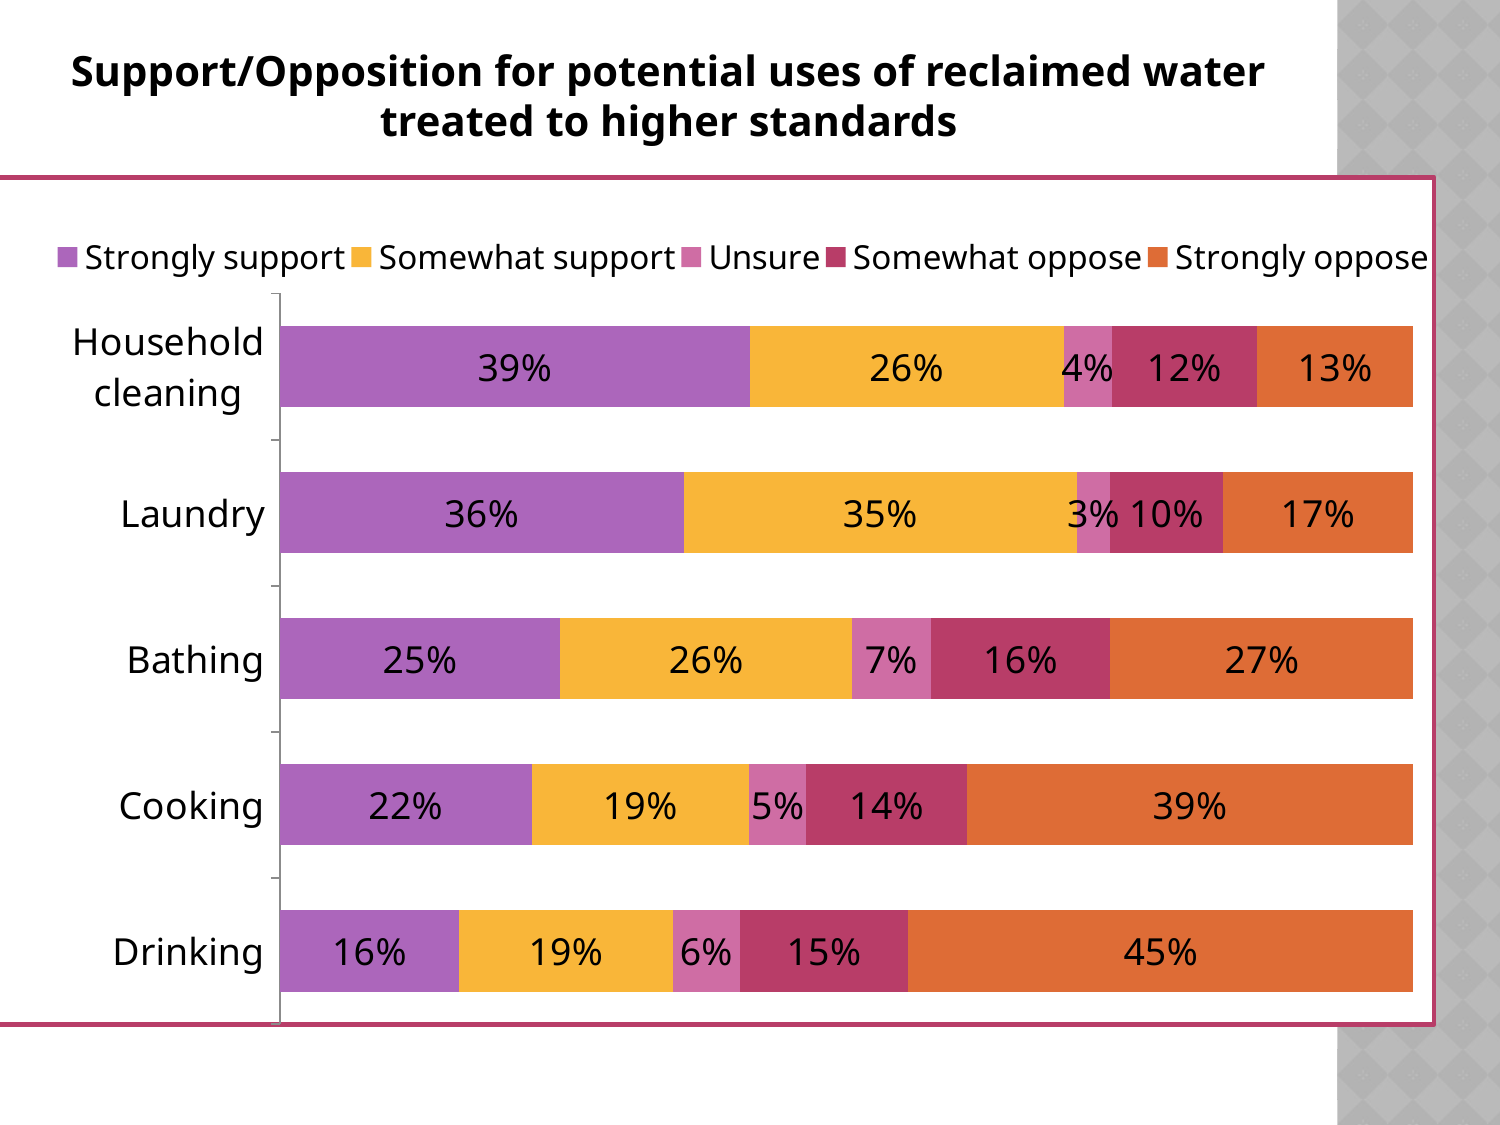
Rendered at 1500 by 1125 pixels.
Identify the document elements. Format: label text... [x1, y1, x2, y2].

text_box Support/Opposition for potential uses of reclaimed water treated to higher standards [37, 37, 1300, 153]
chart [0, 174, 1437, 1027]
